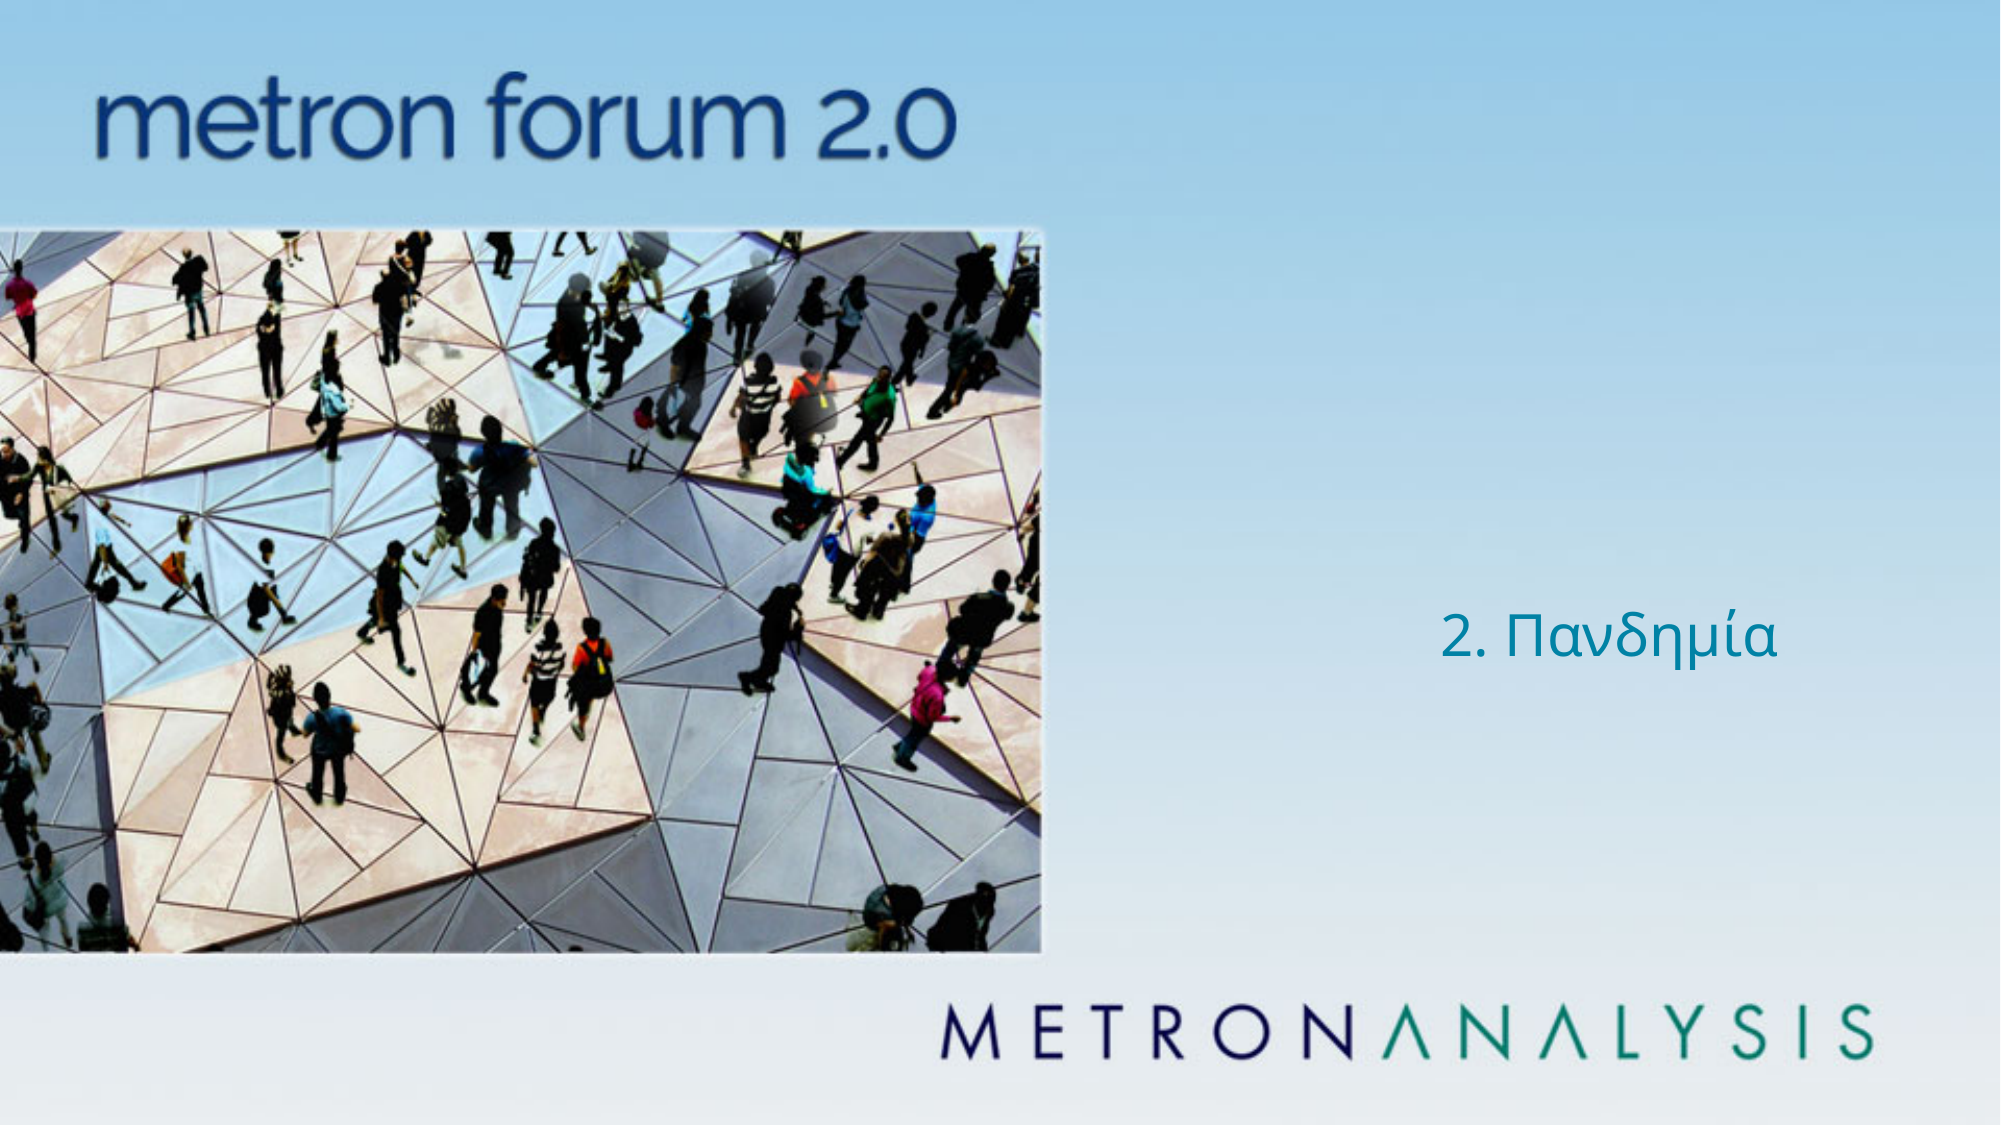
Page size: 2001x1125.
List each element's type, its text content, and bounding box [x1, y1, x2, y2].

title 2. Πανδημία [1204, 361, 2000, 906]
picture [0, 0, 2001, 1125]
